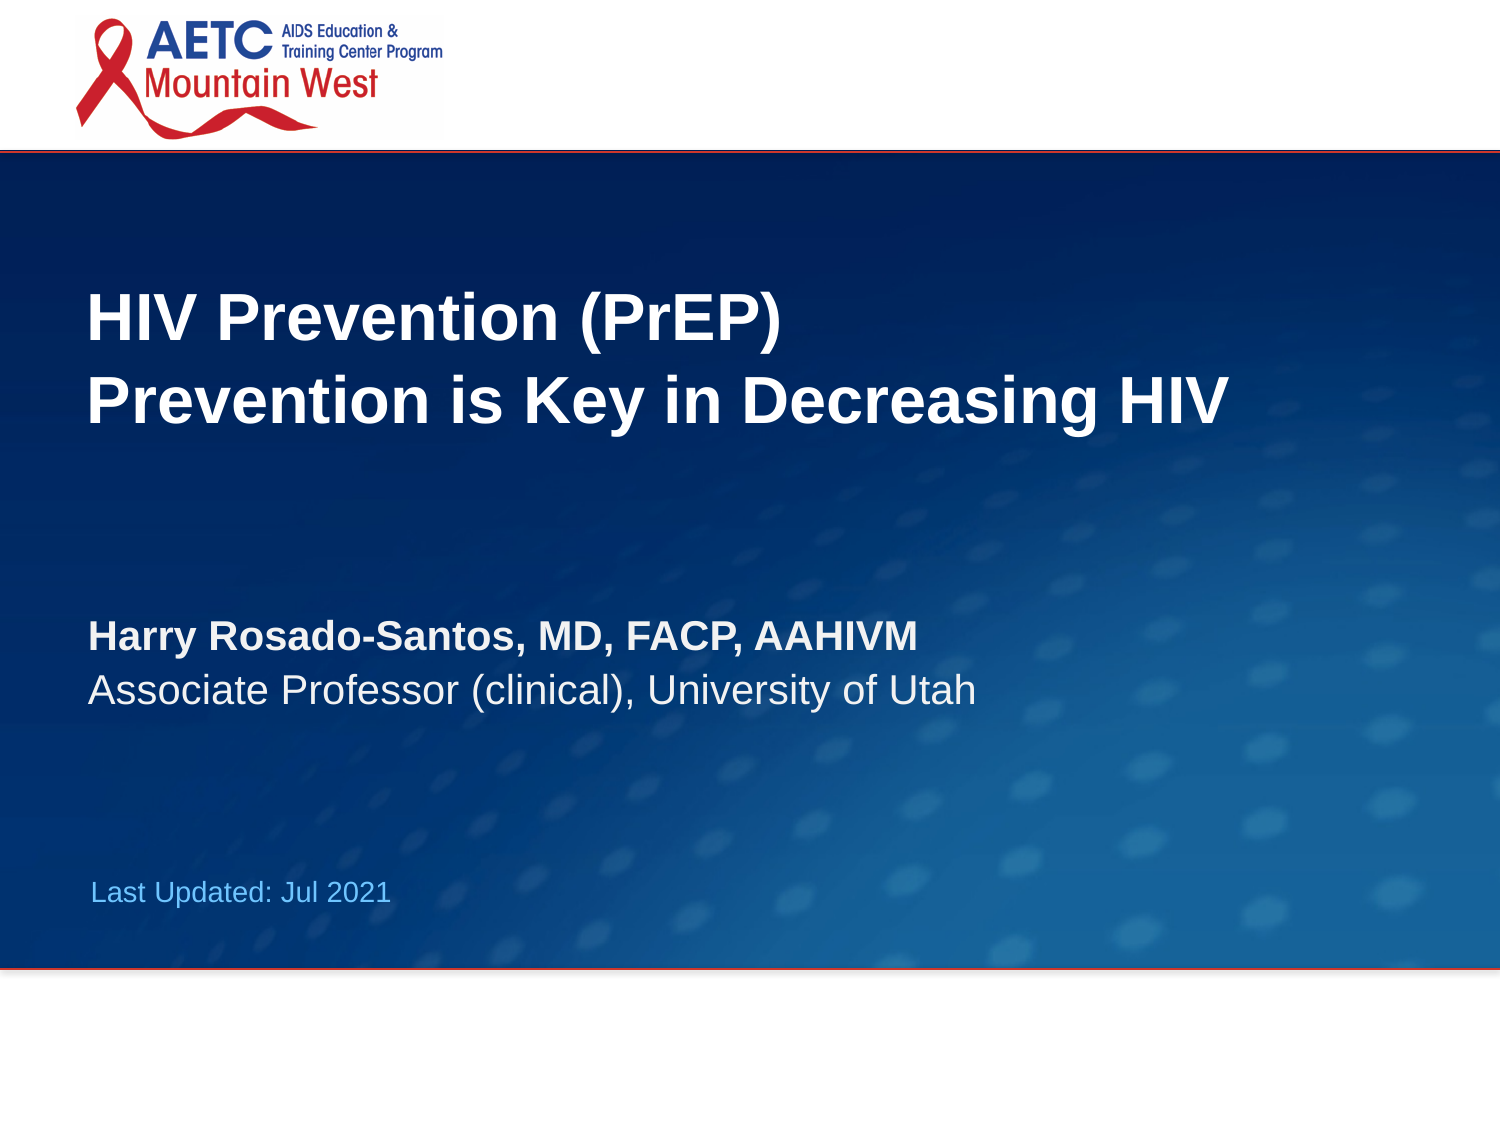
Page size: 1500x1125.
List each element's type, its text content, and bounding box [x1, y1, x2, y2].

list Harry Rosado-Santos, MD, FACP, AAHIVM Associate Professor (clinical), University of Utah [72, 523, 1422, 794]
picture [0, 153, 1500, 968]
picture [75, 15, 444, 140]
list Last Updated: Jul 2021 [75, 867, 1426, 916]
title HIV Prevention (PrEP) Prevention is Key in Decreasing HIV [71, 203, 1421, 504]
